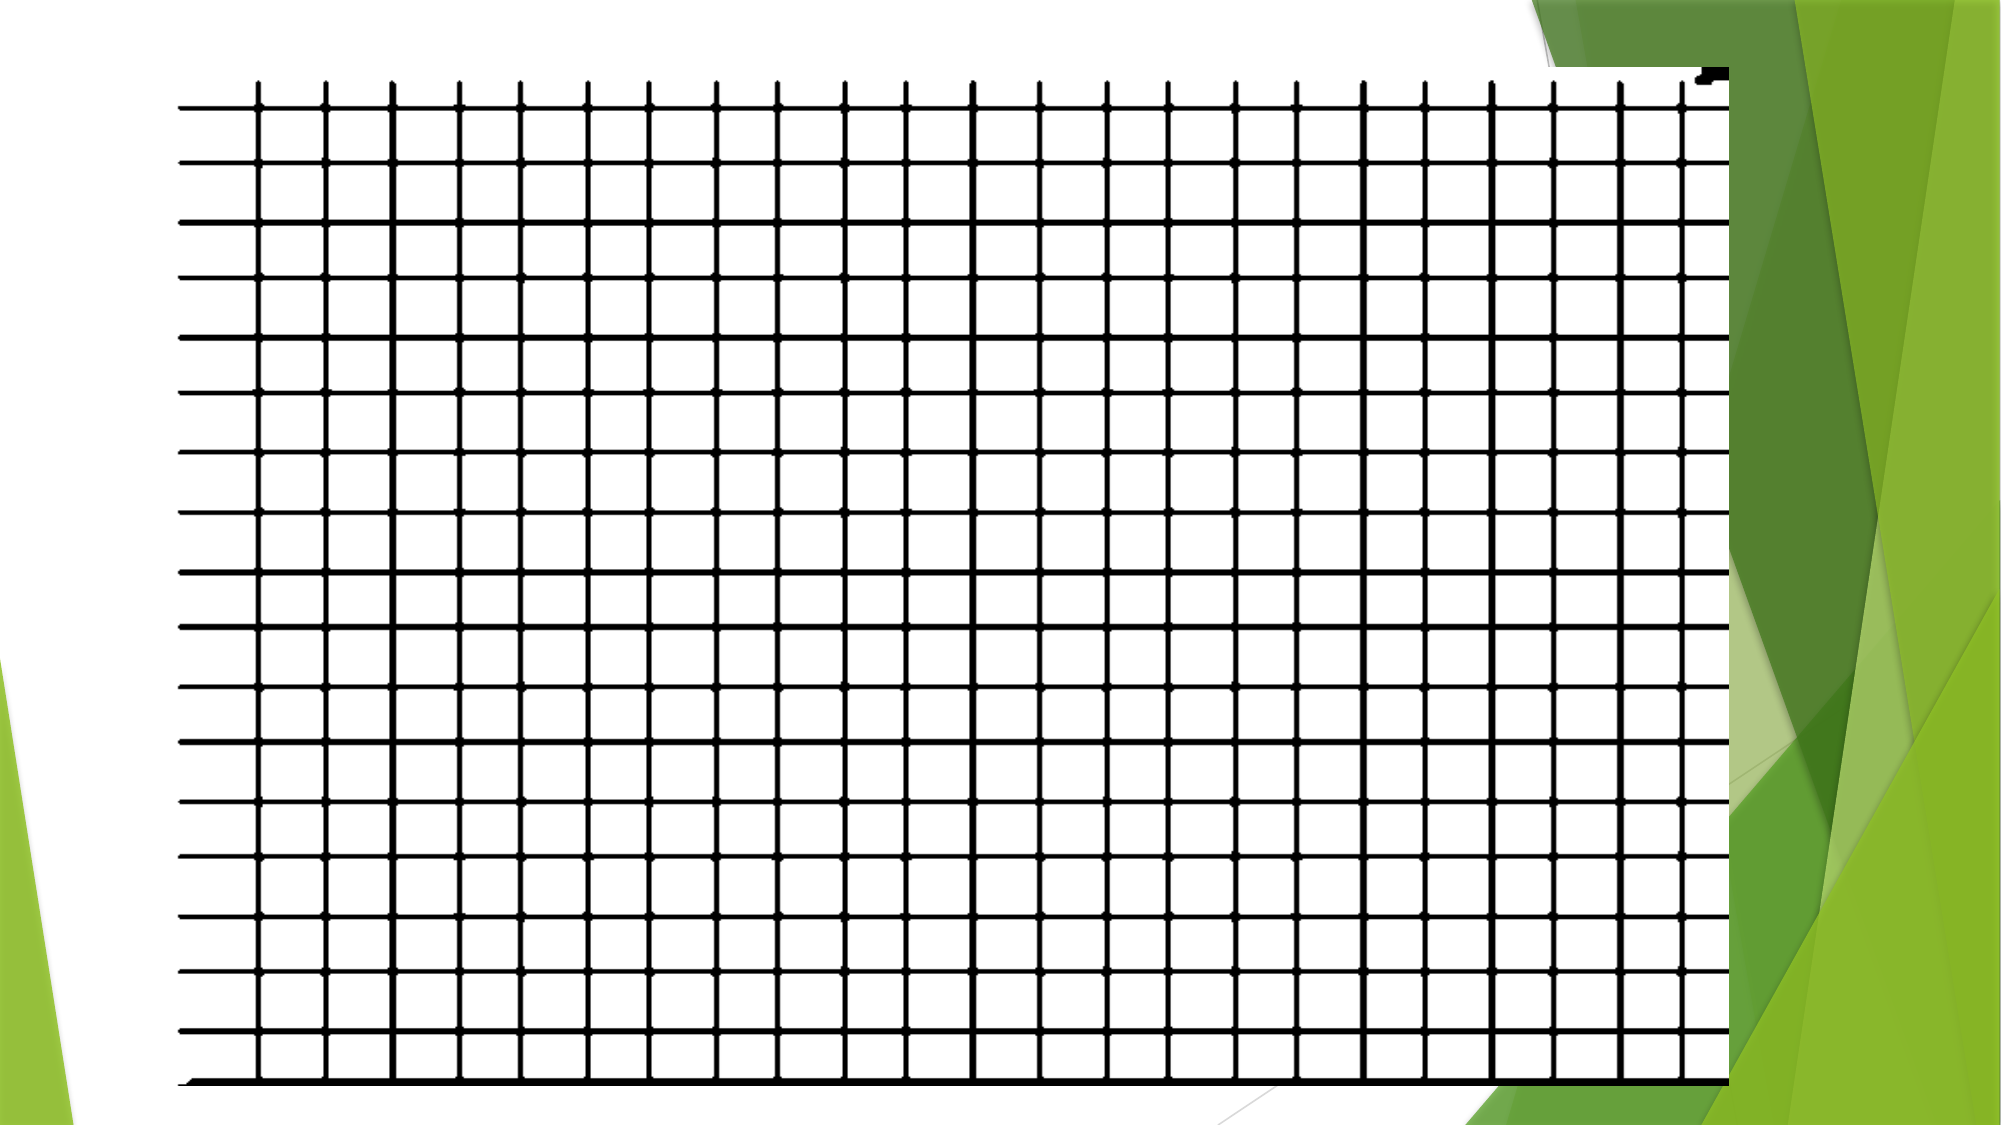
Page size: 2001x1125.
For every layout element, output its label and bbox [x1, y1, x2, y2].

list [174, 67, 1729, 1087]
